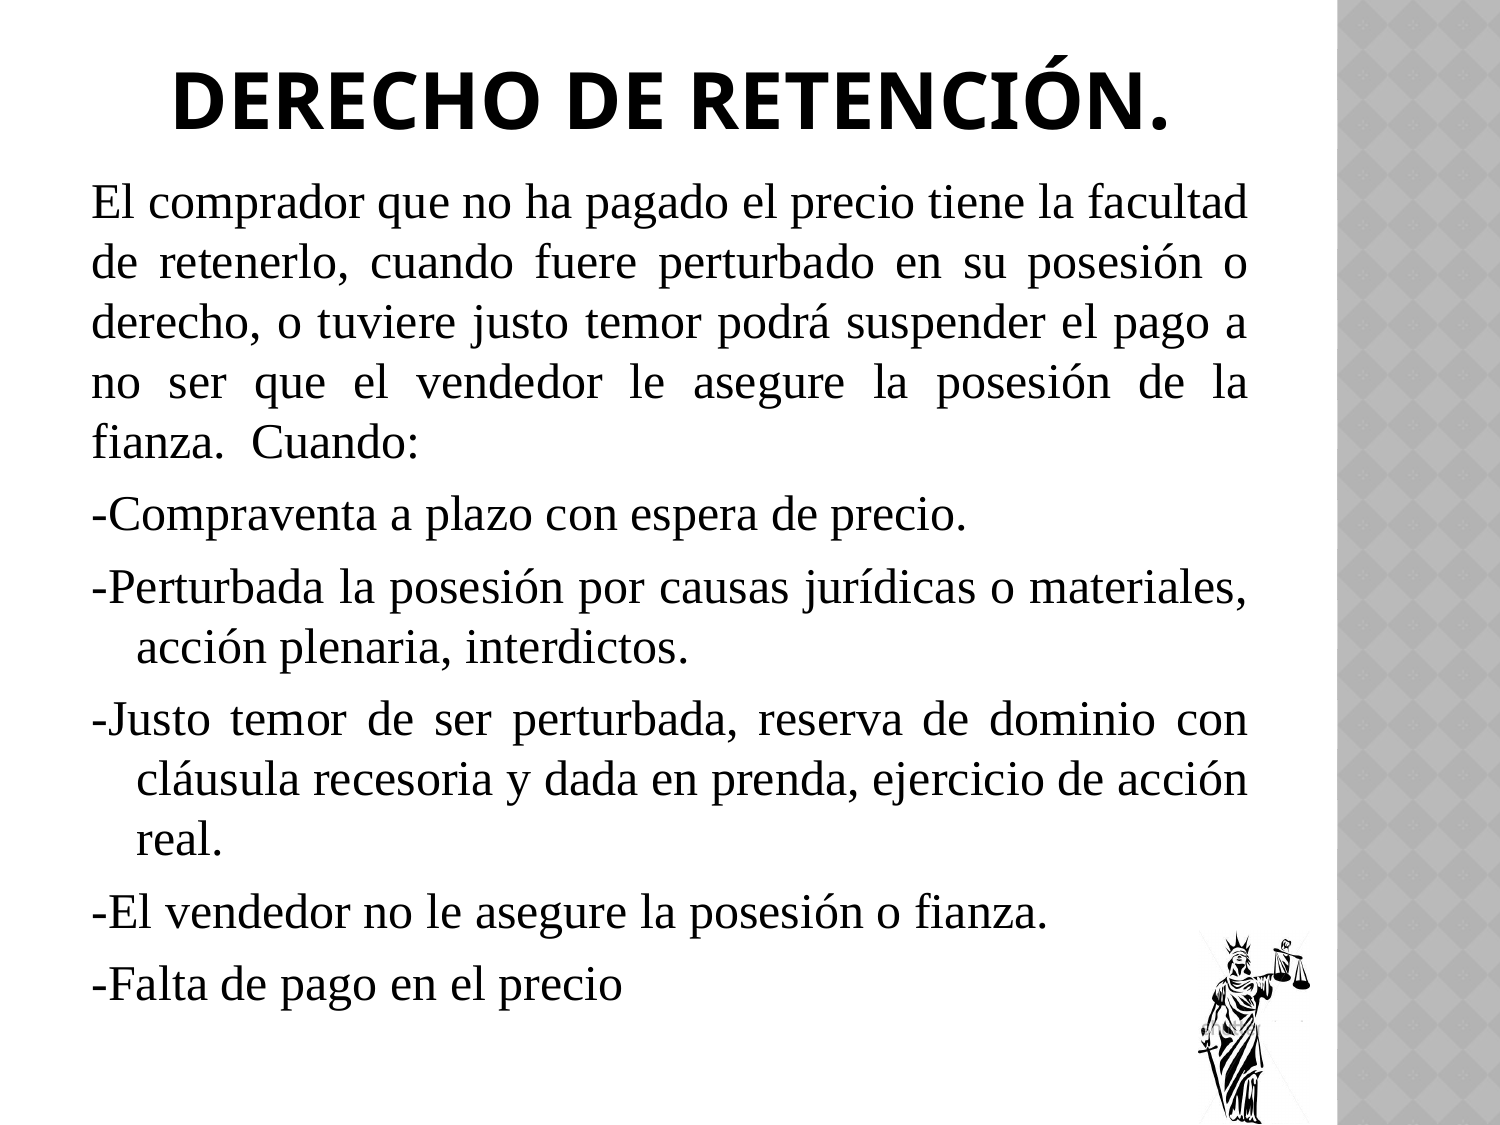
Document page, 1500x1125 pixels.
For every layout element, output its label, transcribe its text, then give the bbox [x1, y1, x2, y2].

title DERECHO DE RETENCIÓN. [76, 19, 1265, 146]
list El comprador que no ha pagado el precio tiene la facultad de retenerlo, cuando fuere perturbado en su posesión o derecho, o tuviere justo temor podrá suspender el pago a no ser que el vendedor le asegure la posesión de la fianza. Cuando: -Compraventa a plazo con espera de precio. -Perturbada la posesión por causas jurídicas o materiales, acción plenaria, interdictos. -Justo temor de ser perturbada, reserva de dominio con cláusula recesoria y dada en prenda, ejercicio de acción real. -El vendedor no le asegure la posesión o fianza. -Falta de pago en el precio [76, 160, 1265, 1015]
picture [1198, 930, 1310, 1125]
